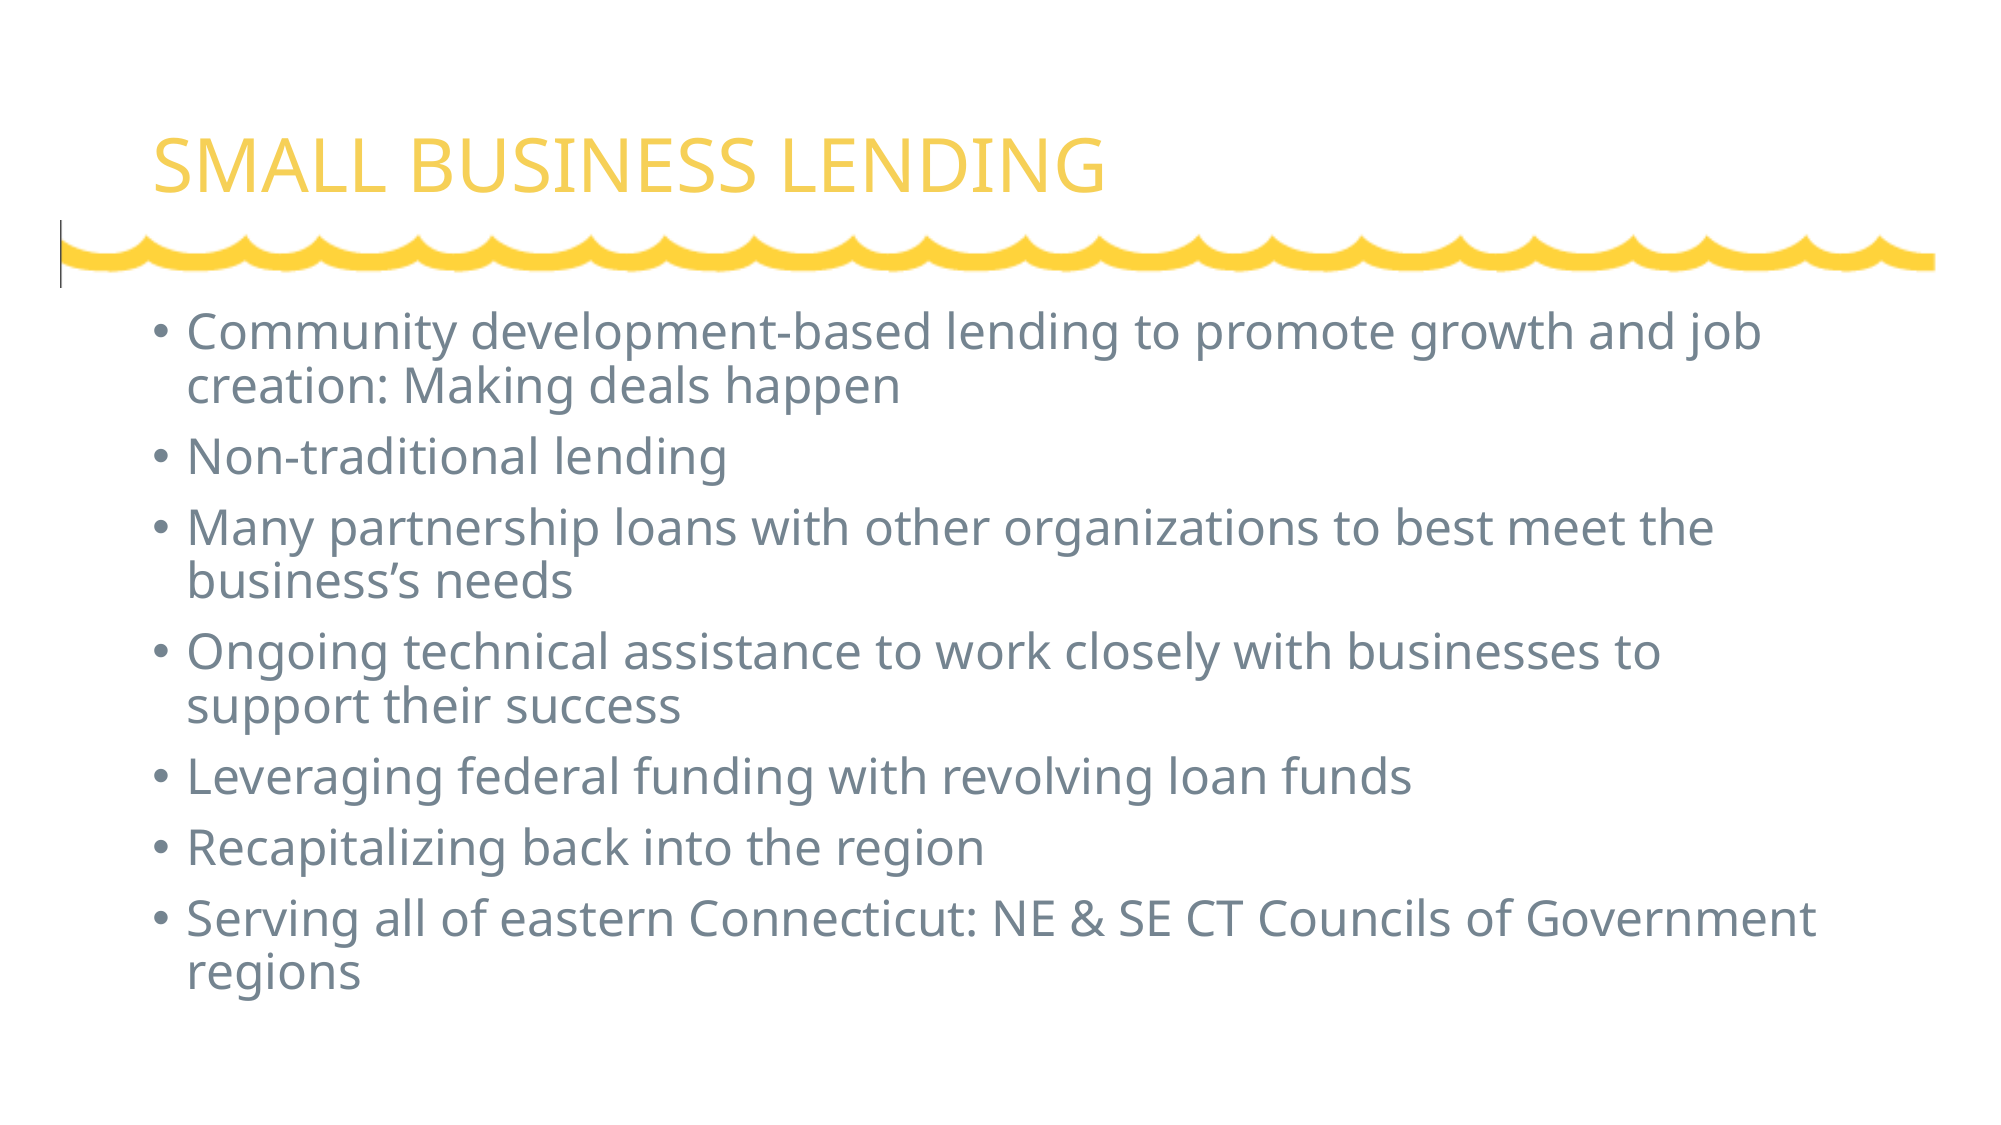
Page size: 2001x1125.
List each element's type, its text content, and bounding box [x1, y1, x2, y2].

title SMALL BUSINESS LENDING [137, 59, 1863, 220]
picture [60, 220, 1940, 288]
list Community development-based lending to promote growth and job creation: Making deals happen Non-traditional lending Many partnership loans with other organizations to best meet the business’s needs Ongoing technical assistance to work closely with businesses to support their success Leveraging federal funding with revolving loan funds Recapitalizing back into the region Serving all of eastern Connecticut: NE & SE CT Councils of Government regions [137, 299, 1863, 1014]
